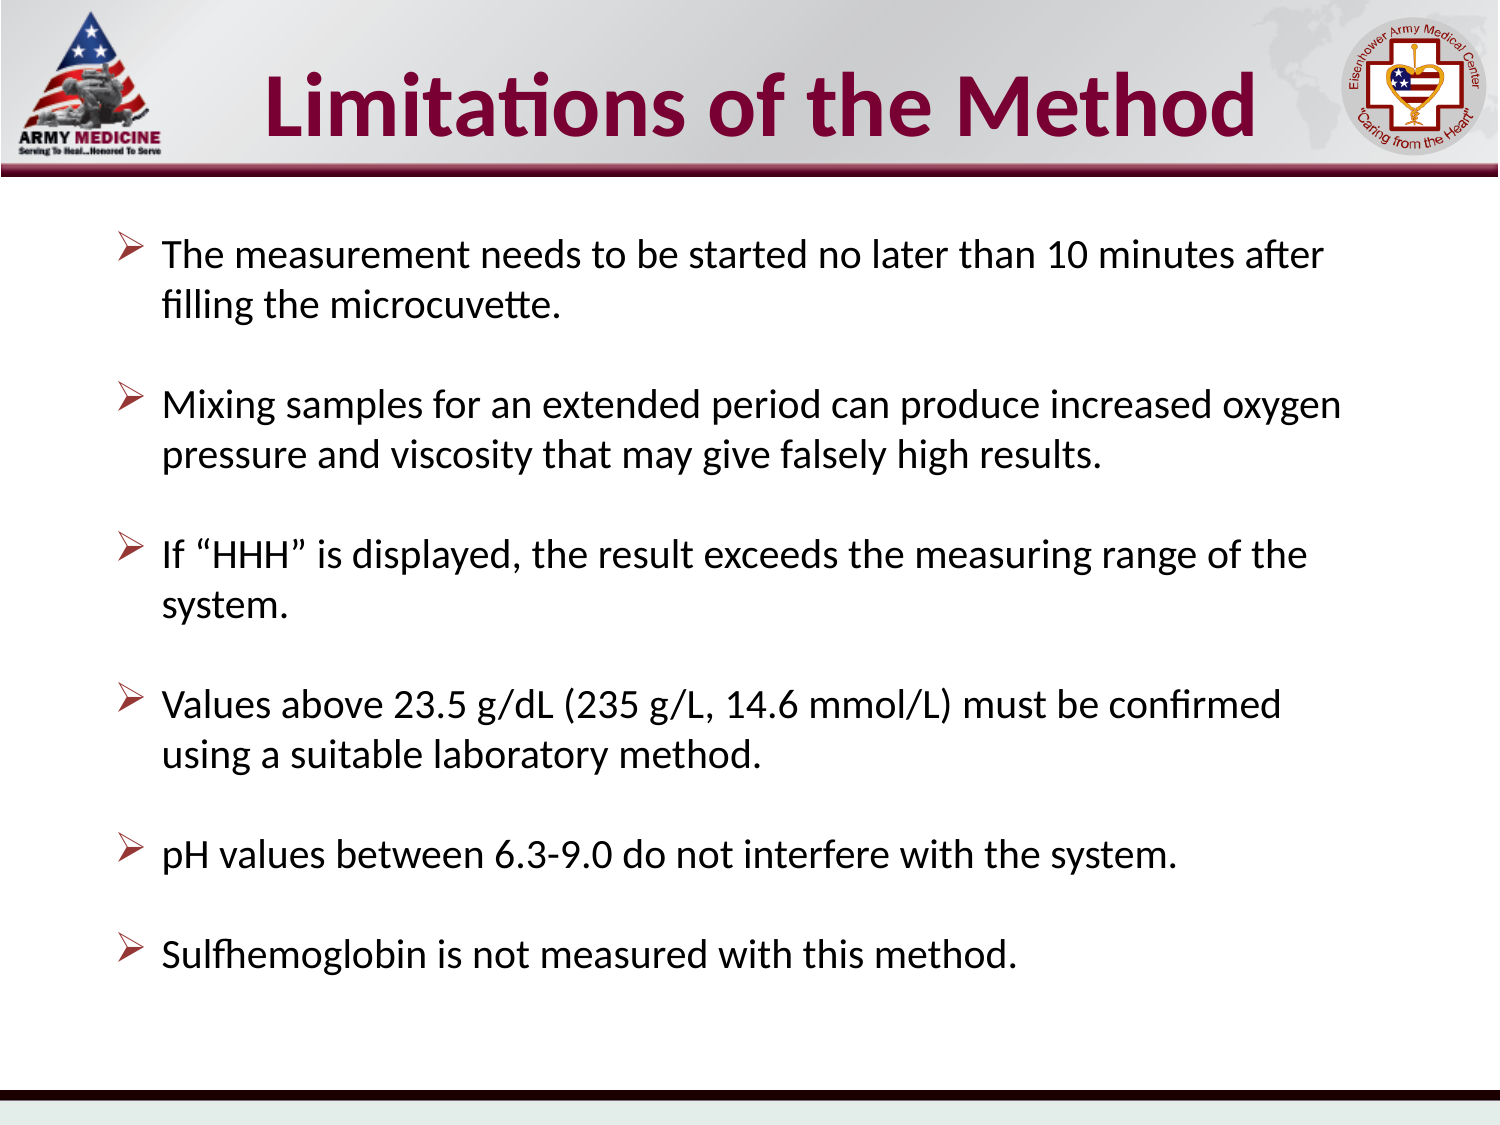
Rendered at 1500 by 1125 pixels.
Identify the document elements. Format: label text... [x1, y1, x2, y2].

picture [0, 1090, 1500, 1125]
picture [1, 0, 1498, 177]
text_box Limitations of the Method [212, 37, 1313, 163]
text_box The measurement needs to be started no later than 10 minutes after filling the microcuvette. Mixing samples for an extended period can produce increased oxygen pressure and viscosity that may give falsely high results. If “HHH” is displayed, the result exceeds the measuring range of the system. Values above 23.5 g/dL (235 g/L, 14.6 mmol/L) must be confirmed using a suitable laboratory method. pH values between 6.3-9.0 do not interfere with the system. Sulfhemoglobin is not measured with this method. [99, 219, 1363, 985]
